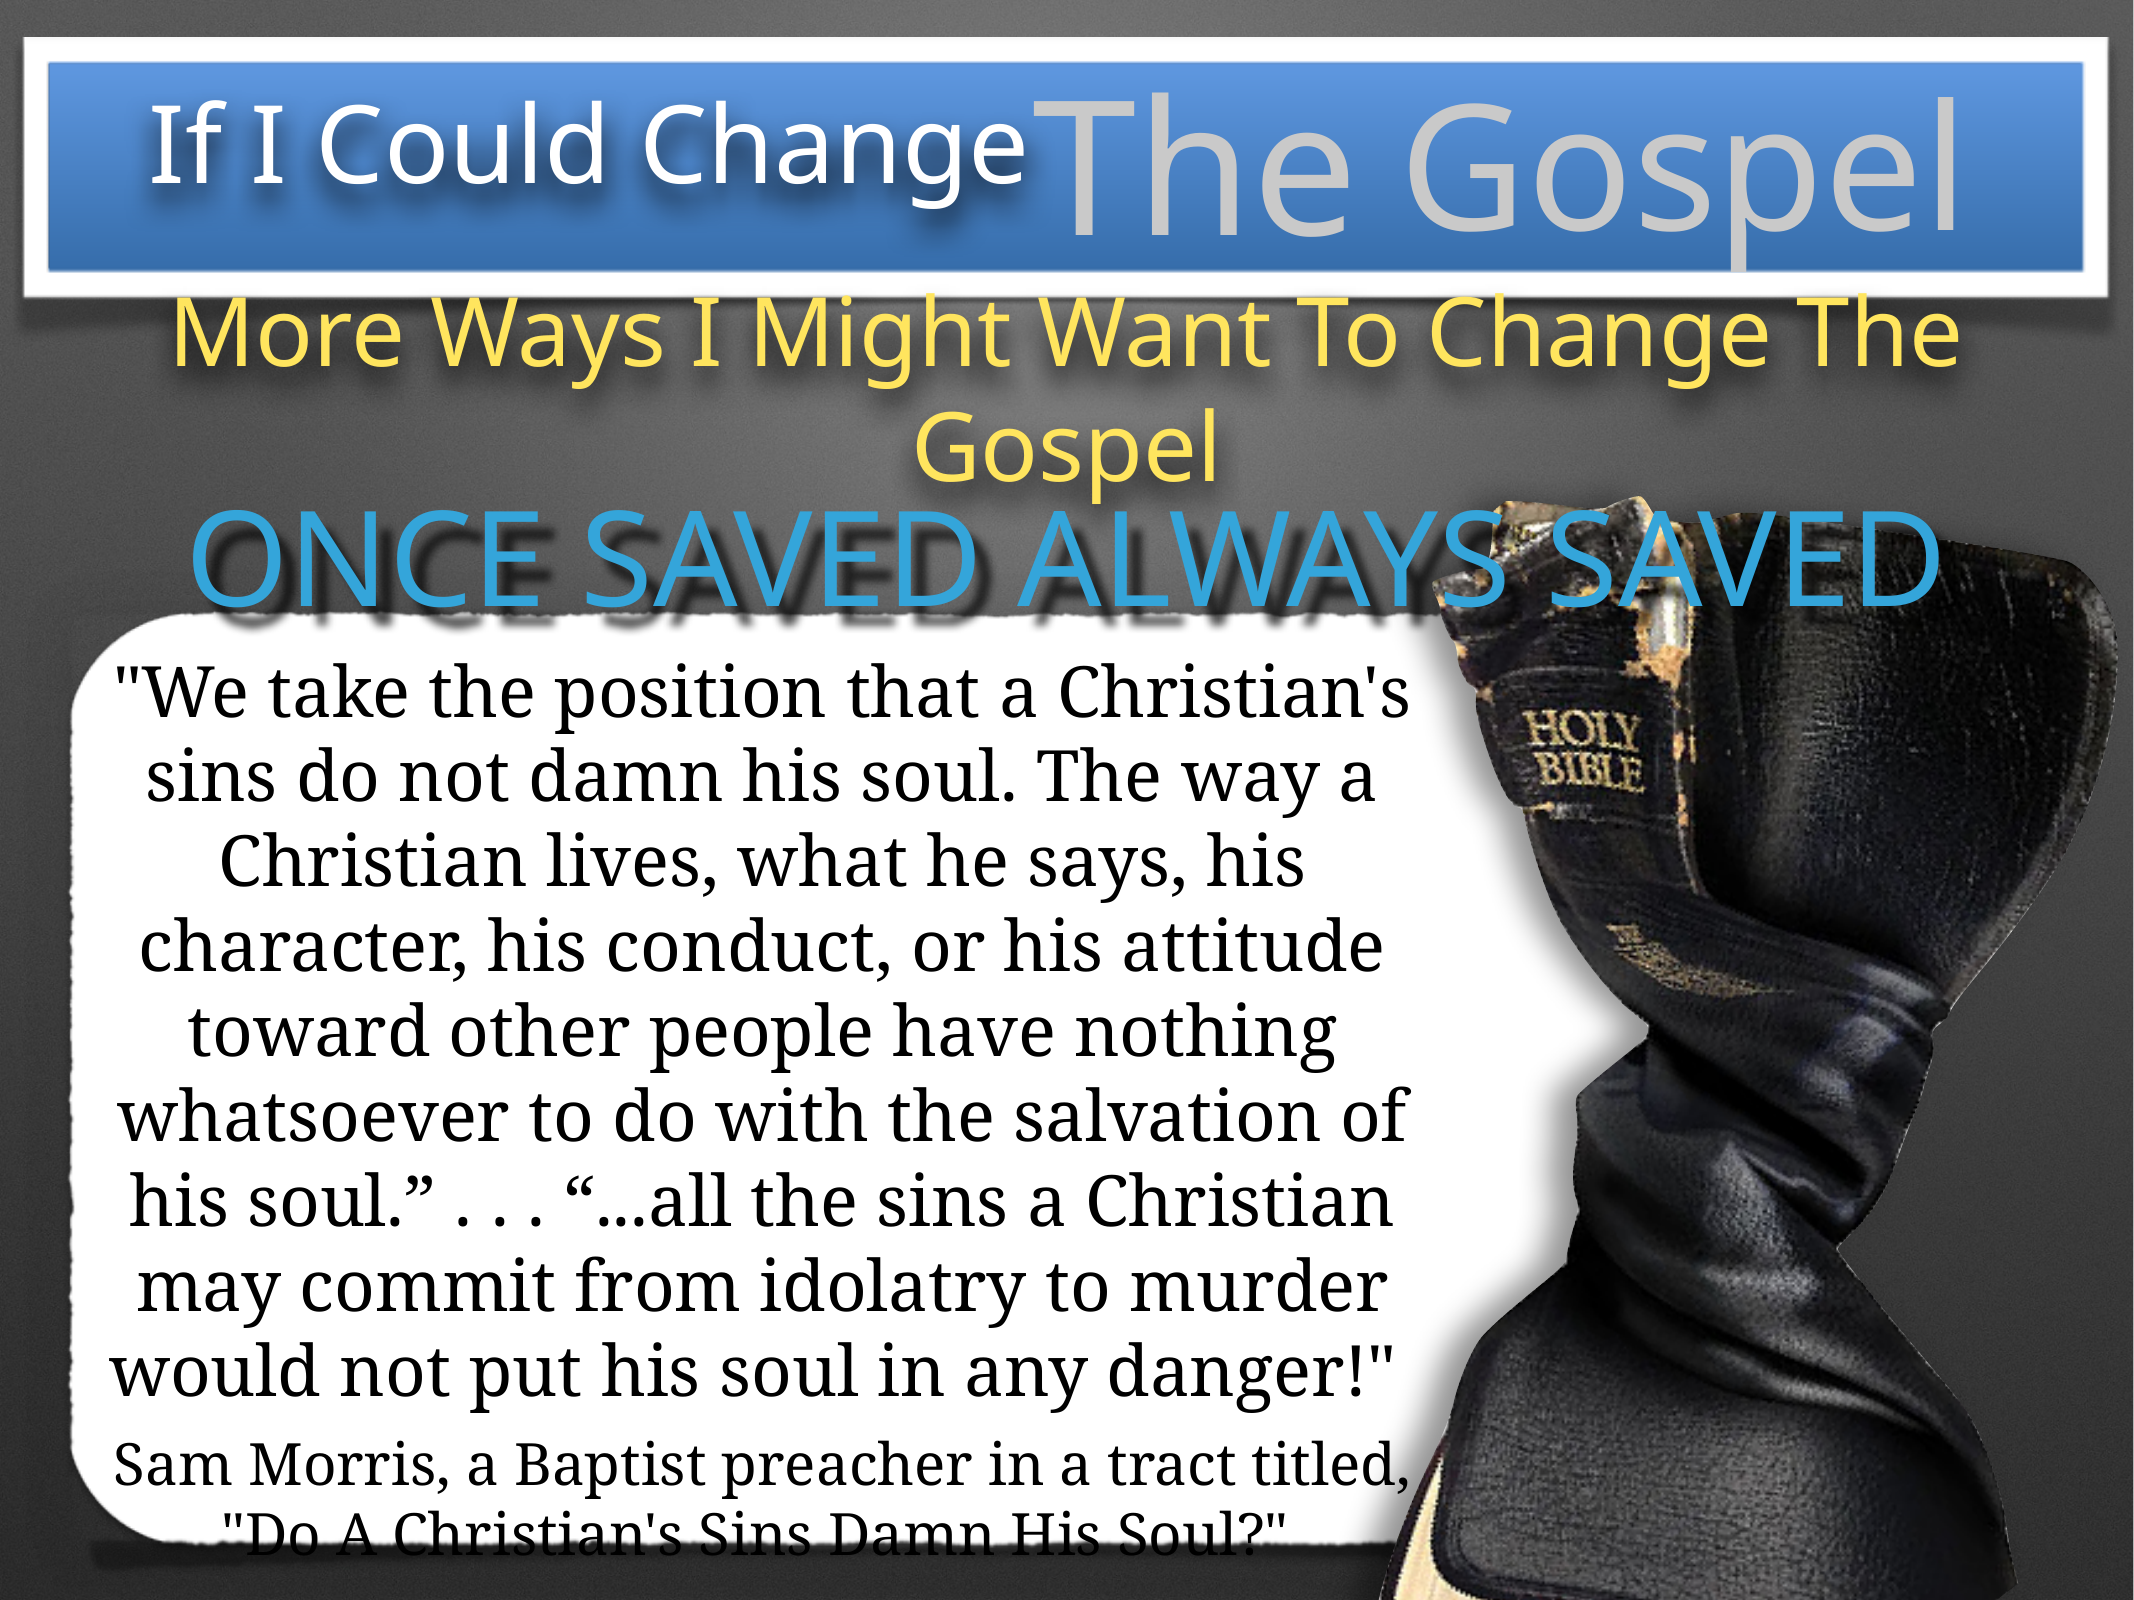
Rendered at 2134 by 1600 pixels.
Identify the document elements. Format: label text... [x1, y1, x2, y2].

title Once Saved Always Saved [12, 495, 1095, 554]
text_box More Ways I Might Want To Change The Gospel [53, 358, 2080, 495]
picture [0, 0, 2134, 1600]
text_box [12, 37, 2121, 346]
